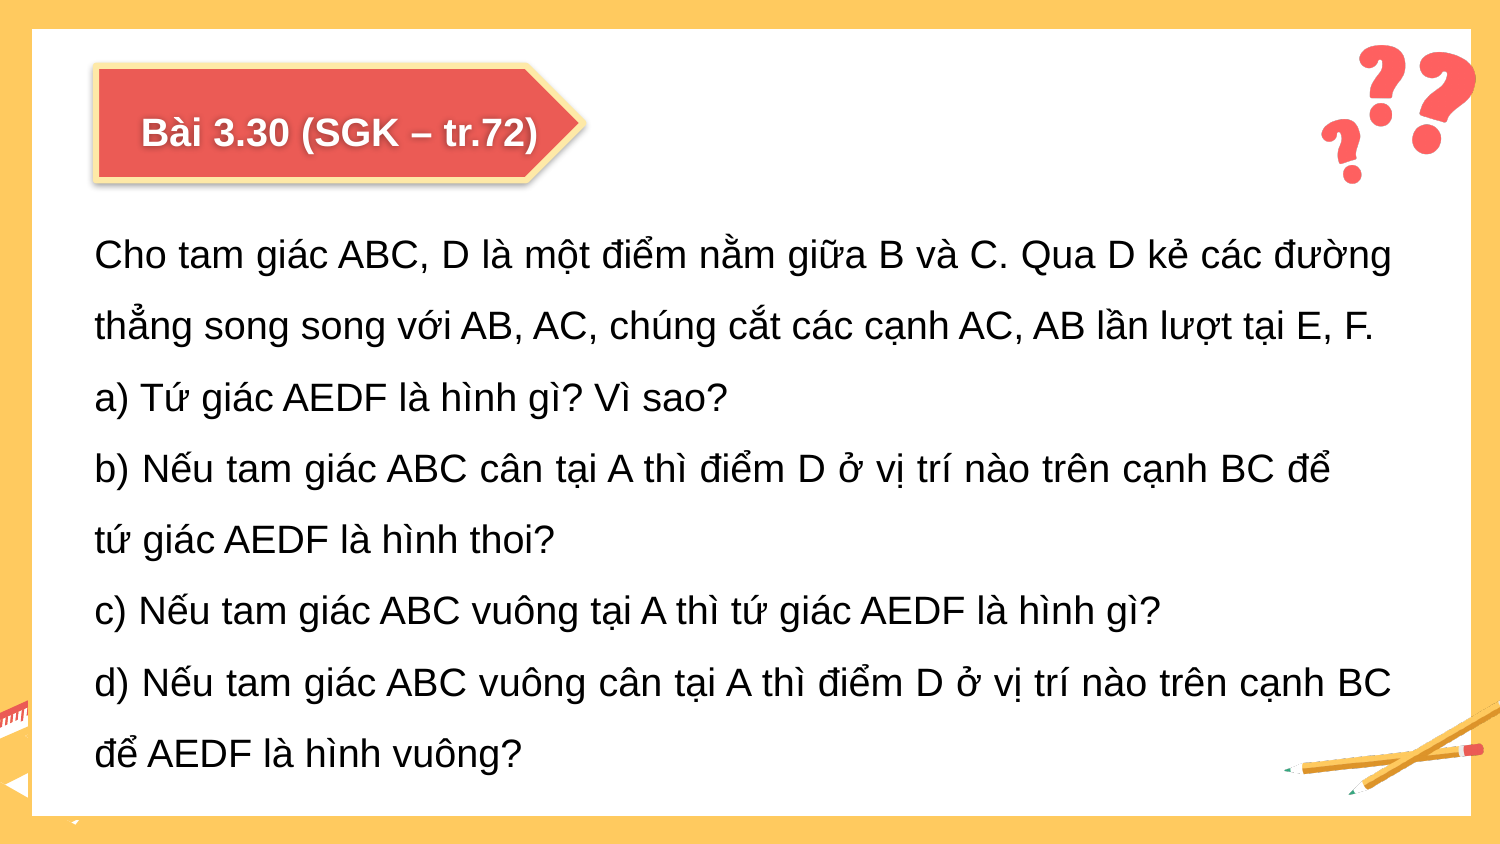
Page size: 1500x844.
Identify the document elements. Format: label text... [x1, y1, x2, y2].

picture [1320, 45, 1479, 185]
text_box [28, 25, 1475, 820]
picture [1284, 690, 1500, 796]
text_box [95, 65, 584, 181]
text_box Cho tam giác ABC, D là một điểm nằm giữa B và C. Qua D kẻ các đường thẳng song song với AB, AC, chúng cắt các cạnh AC, AB lần lượt tại E, F. a) Tứ giác AEDF là hình gì? Vì sao? b) Nếu tam giác ABC cân tại A thì điểm D ở vị trí nào trên cạnh BC để tứ giác AEDF là hình thoi? c) Nếu tam giác ABC vuông tại A thì tứ giác AEDF là hình gì? d) Nếu tam giác ABC vuông cân tại A thì điểm D ở vị trí nào trên cạnh BC để AEDF là hình vuông? [79, 198, 1409, 783]
